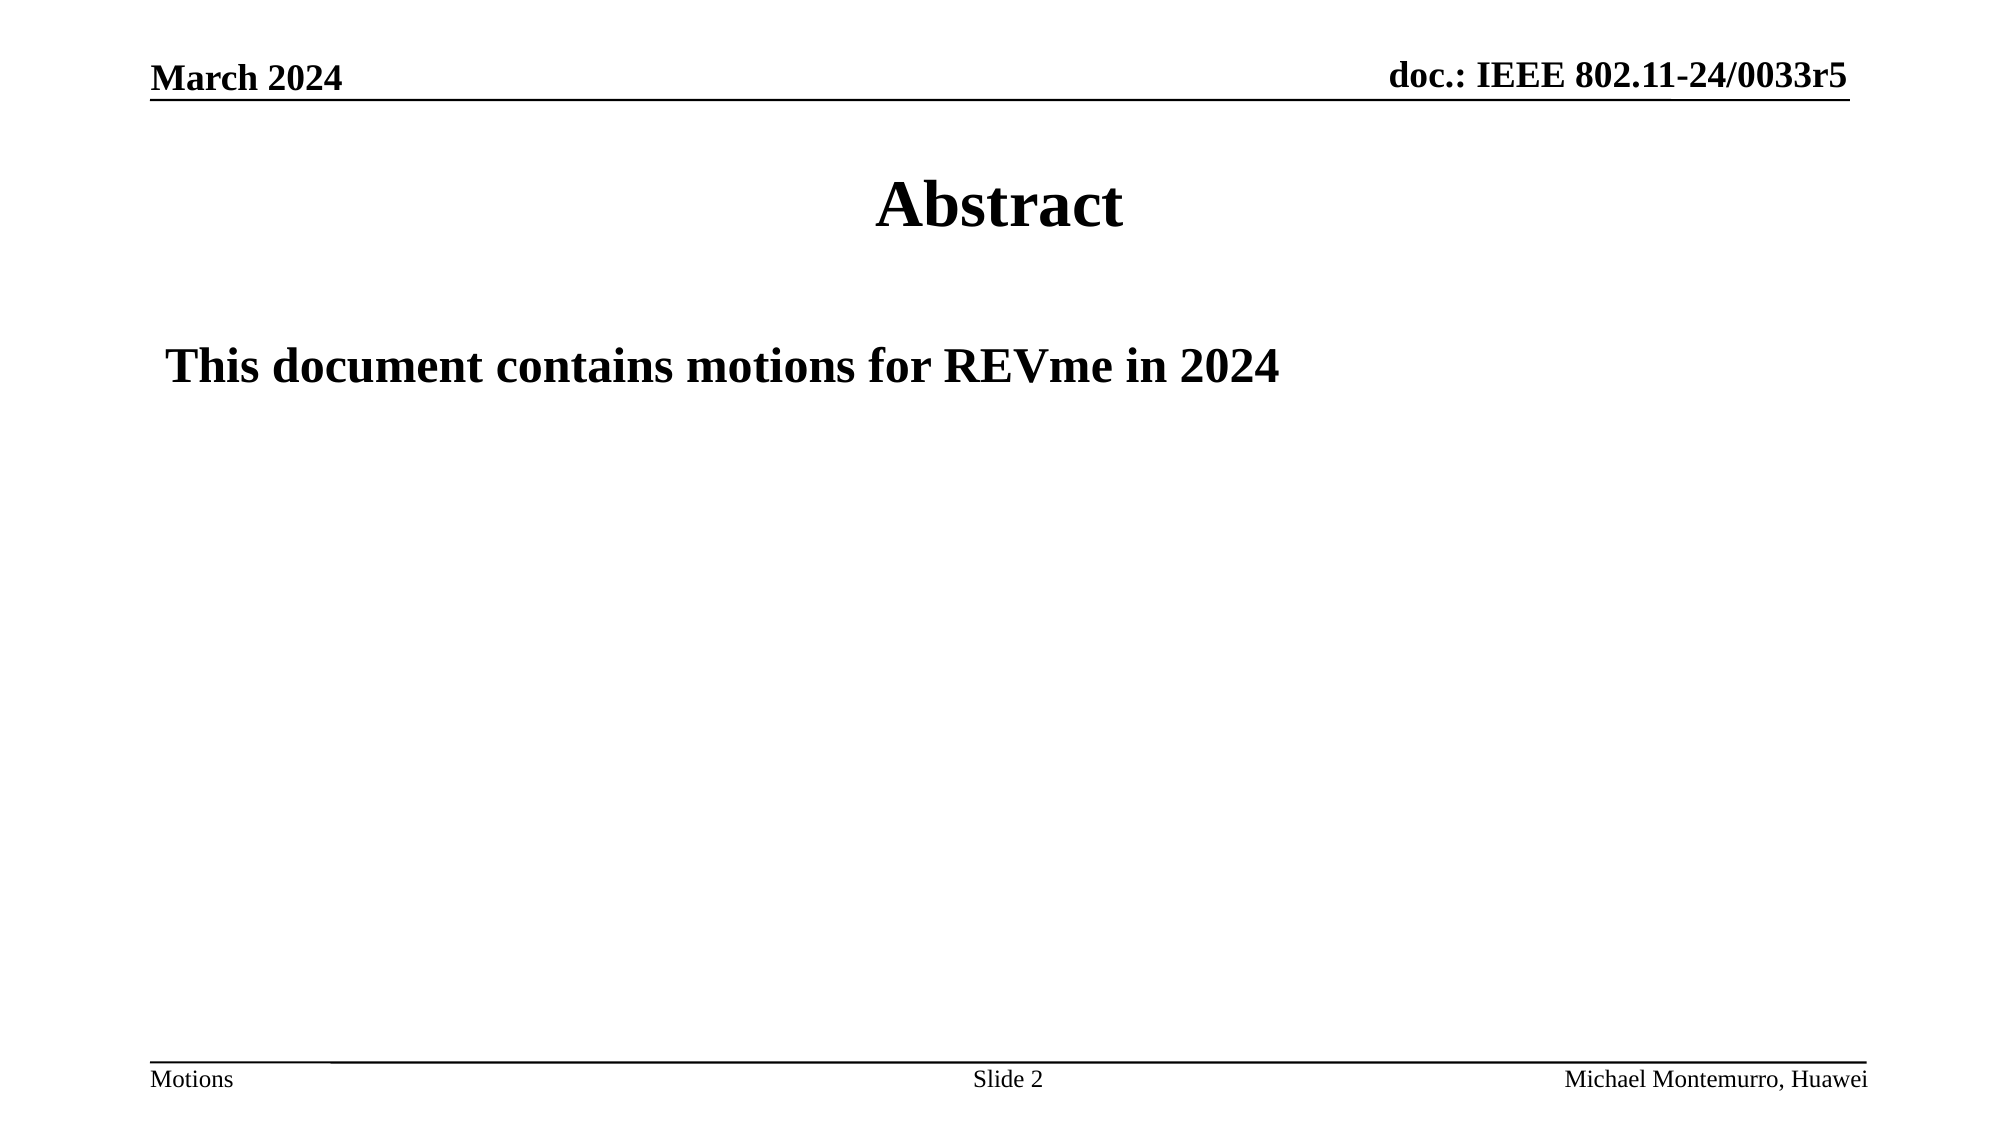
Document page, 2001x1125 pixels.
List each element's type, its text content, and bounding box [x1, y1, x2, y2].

footer Michael Montemurro, Huawei [1266, 1061, 1869, 1093]
slide_number Slide 2 [972, 1061, 1045, 1093]
title Abstract [150, 112, 1850, 288]
list This document contains motions for REVme in 2024 [150, 324, 1850, 1000]
